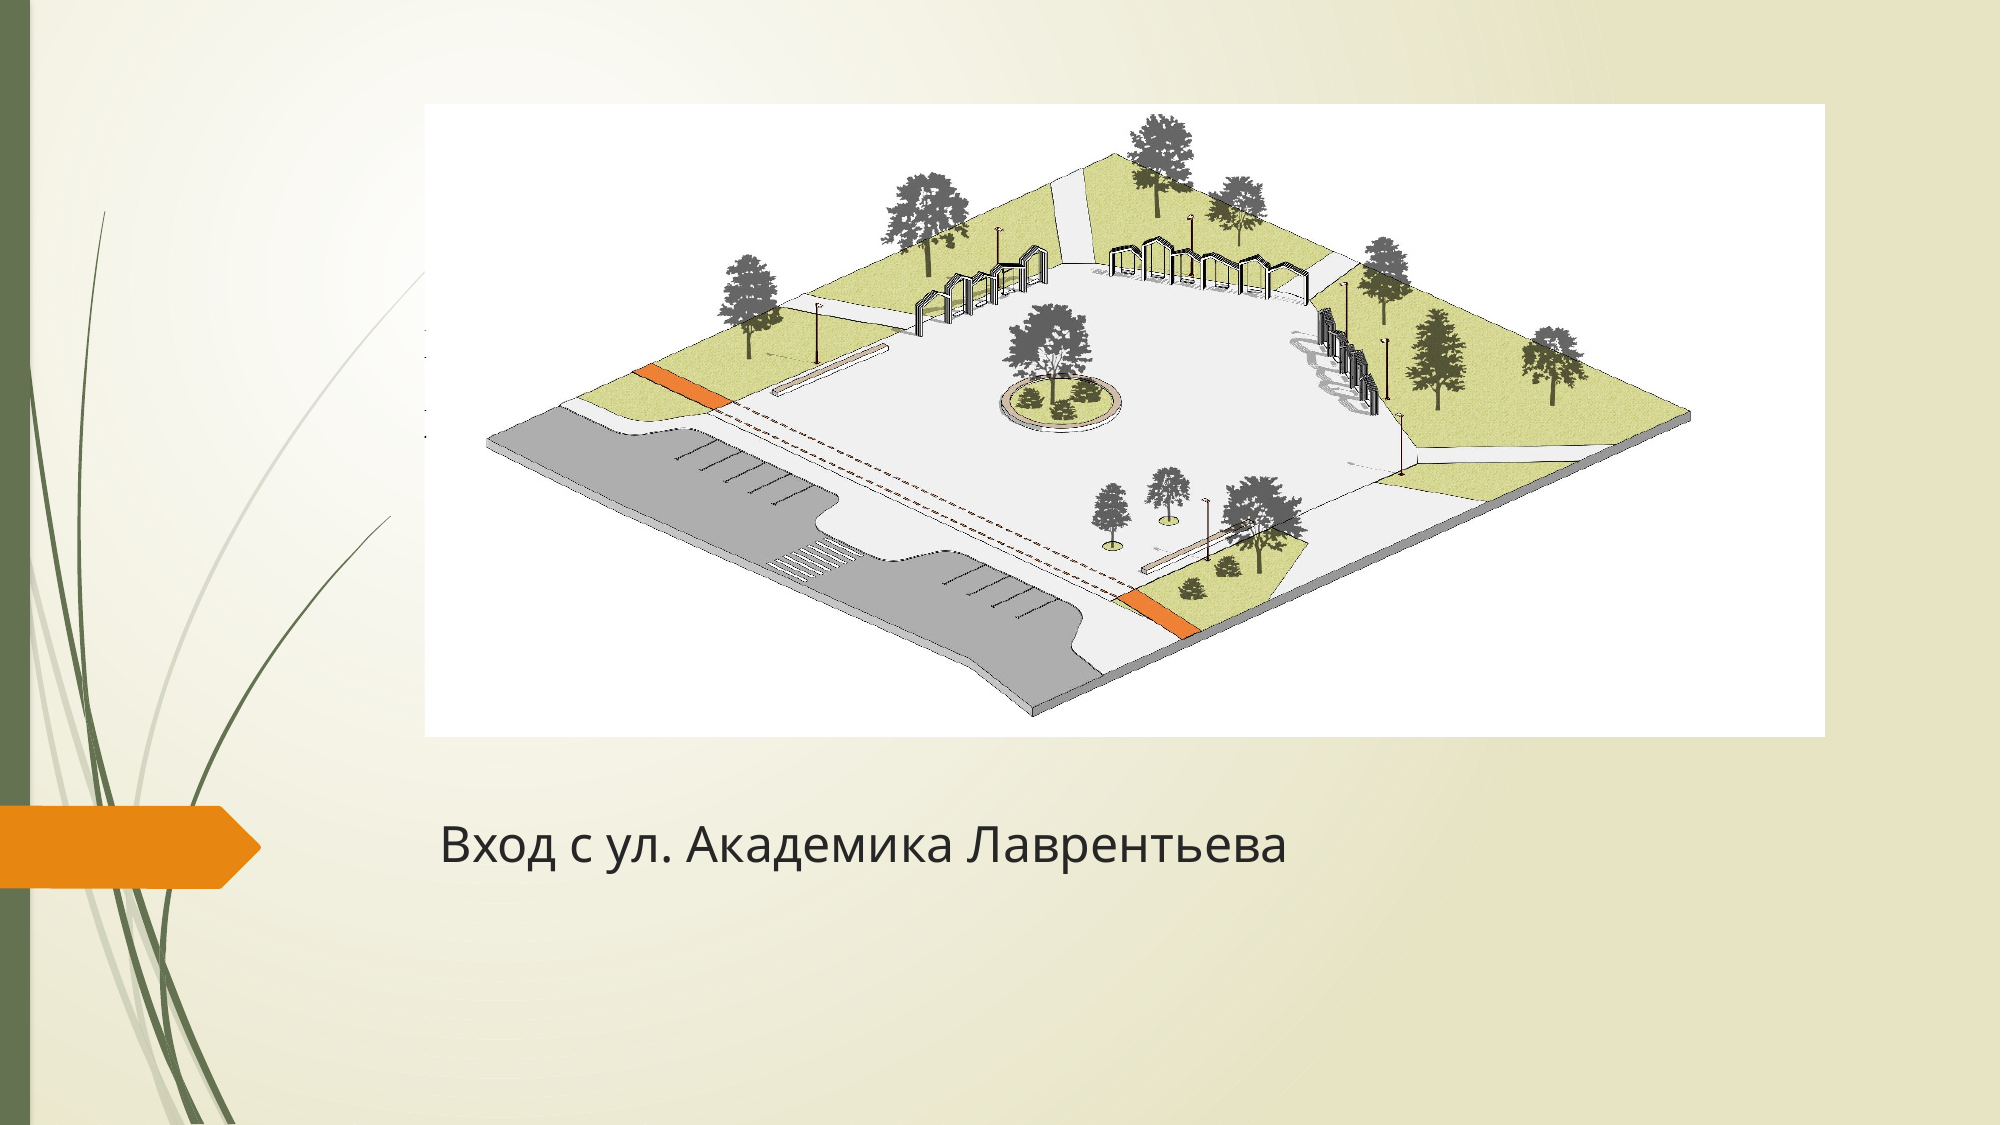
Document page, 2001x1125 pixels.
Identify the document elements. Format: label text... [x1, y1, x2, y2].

title Вход с ул. Академика Лаврентьева [424, 787, 1888, 881]
picture [424, 103, 1888, 737]
